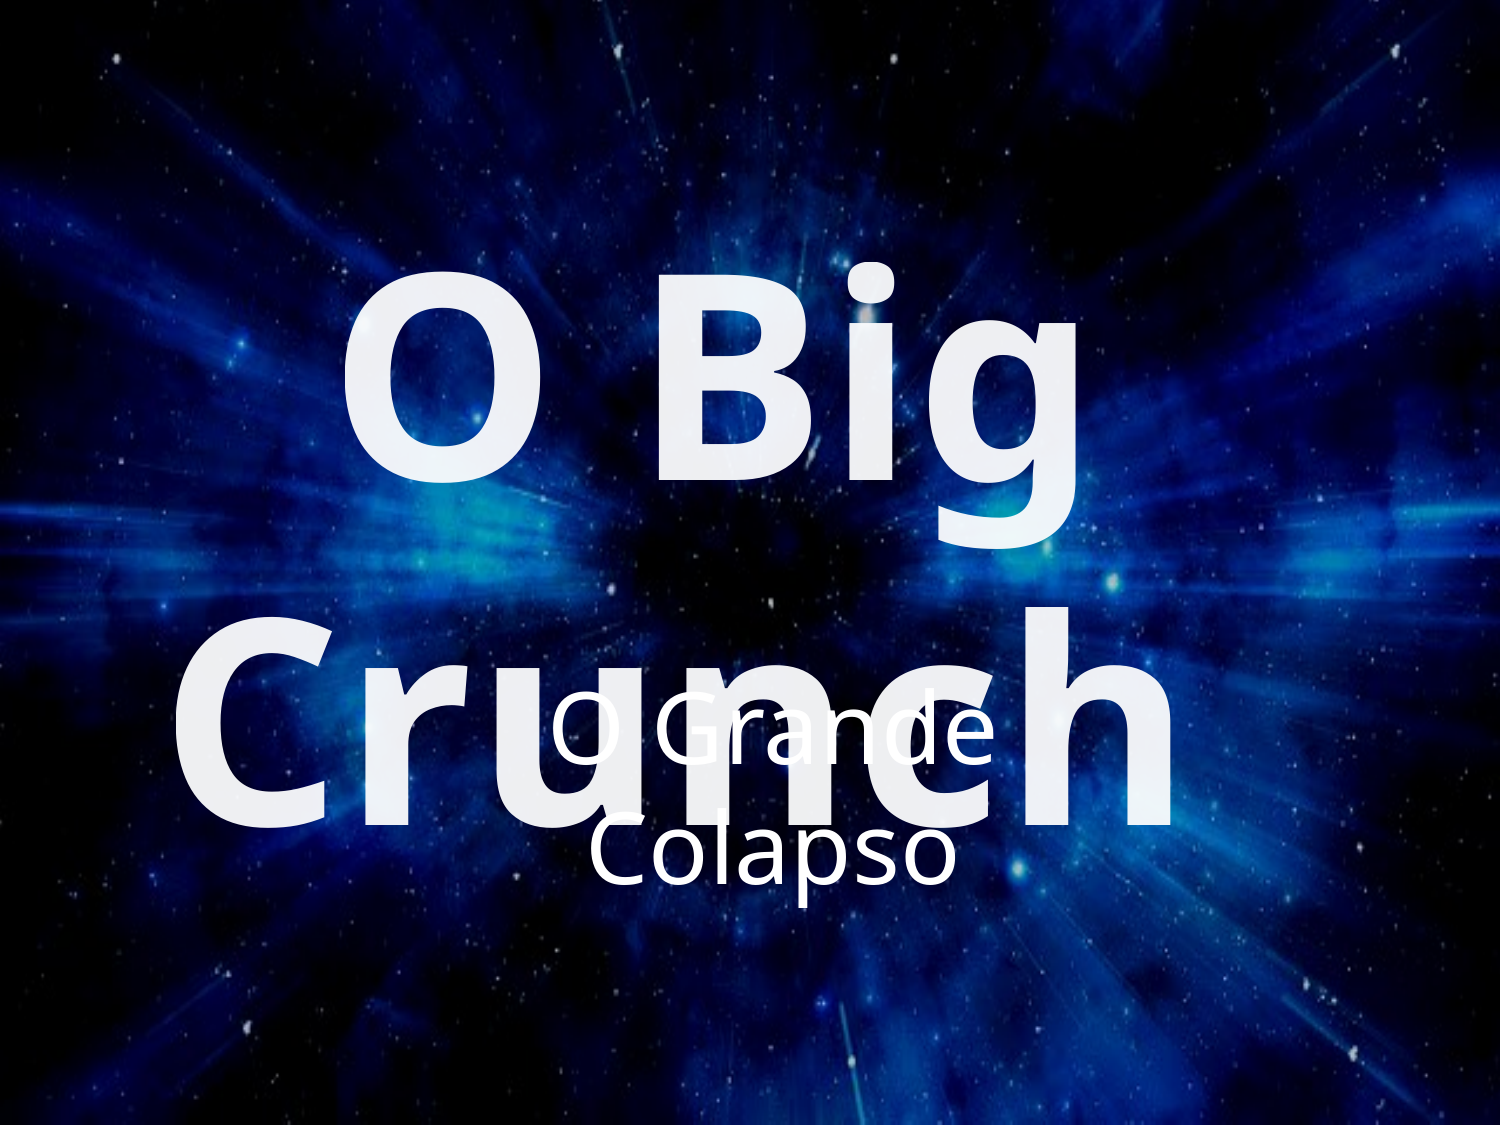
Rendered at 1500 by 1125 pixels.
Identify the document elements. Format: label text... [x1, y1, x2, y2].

title O Big Crunch [88, 444, 1341, 632]
picture [0, 0, 1500, 1125]
list O Grande Colapso [431, 656, 1117, 764]
